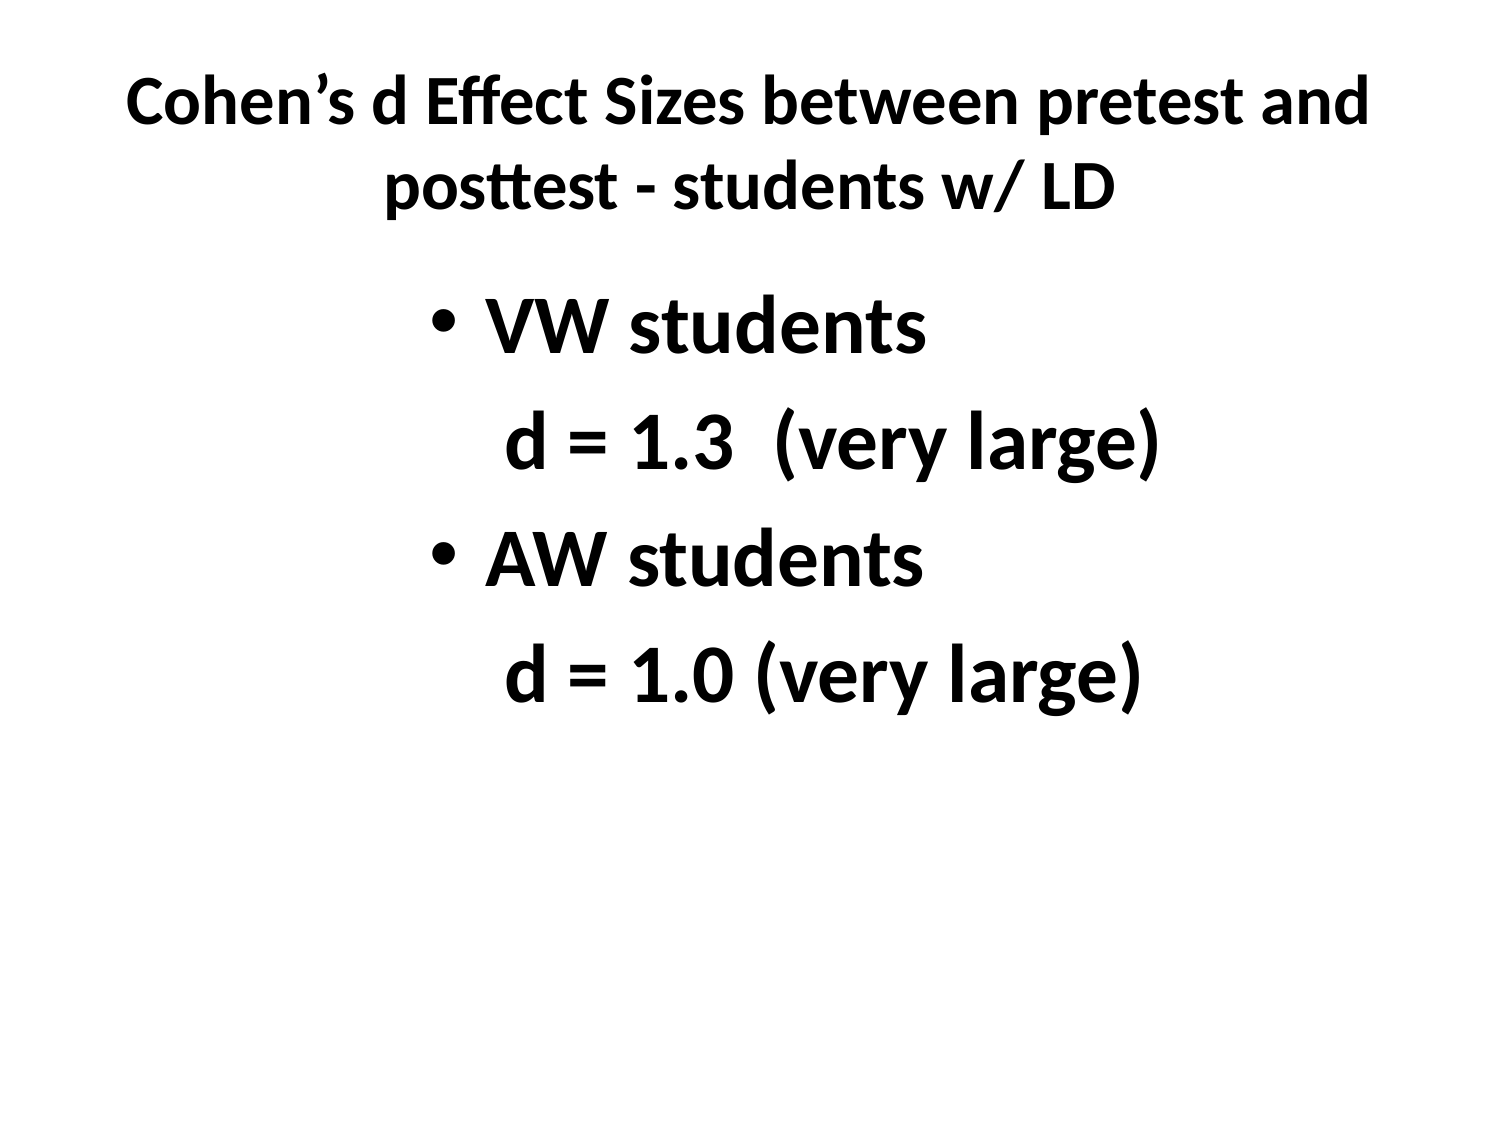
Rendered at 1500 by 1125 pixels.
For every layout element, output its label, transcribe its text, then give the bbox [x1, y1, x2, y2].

list VW students d = 1.3 (very large) AW students d = 1.0 (very large) [414, 262, 1425, 1005]
title Cohen’s d Effect Sizes between pretest and posttest - students w/ LD [75, 45, 1425, 233]
